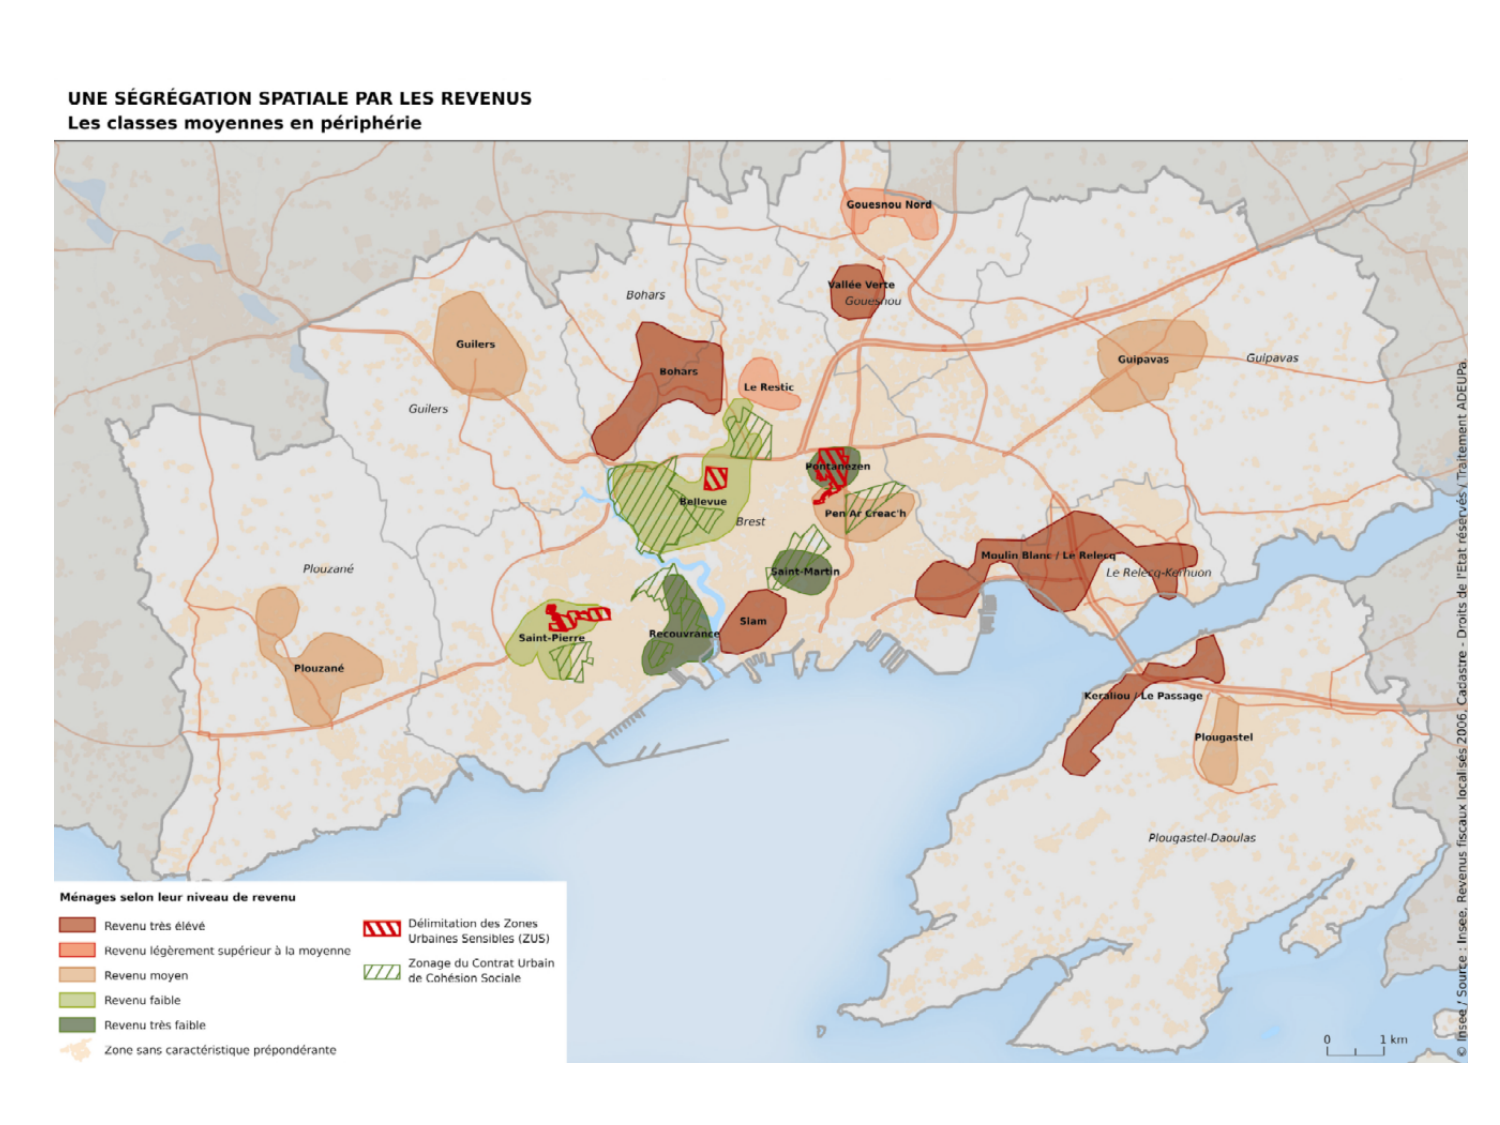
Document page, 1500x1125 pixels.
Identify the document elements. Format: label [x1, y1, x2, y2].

picture [54, 77, 1468, 1063]
